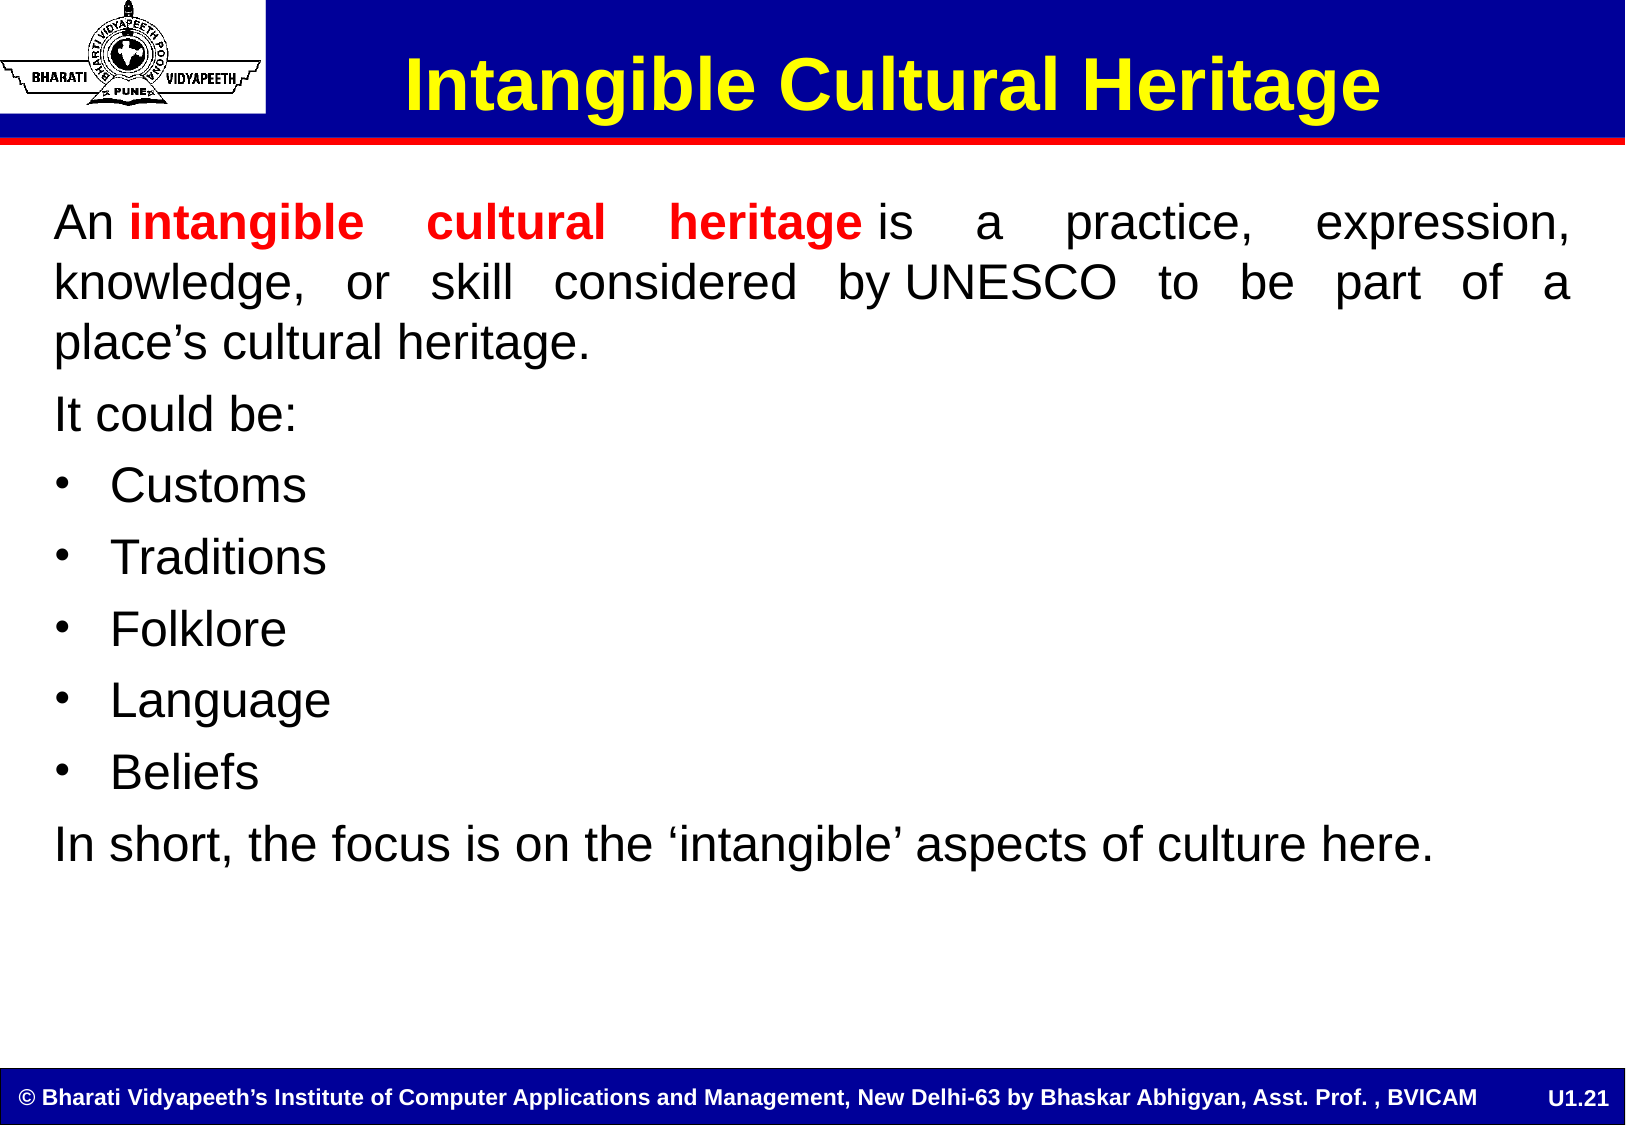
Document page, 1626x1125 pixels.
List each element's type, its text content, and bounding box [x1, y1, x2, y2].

list An intangible cultural heritage is a practice, expression, knowledge, or skill considered by UNESCO to be part of a place’s cultural heritage. It could be: Customs Traditions Folklore Language Beliefs In short, the focus is on the ‘intangible’ aspects of culture here. [38, 182, 1587, 1039]
picture [0, 0, 261, 106]
title Intangible Cultural Heritage [162, 27, 1625, 216]
